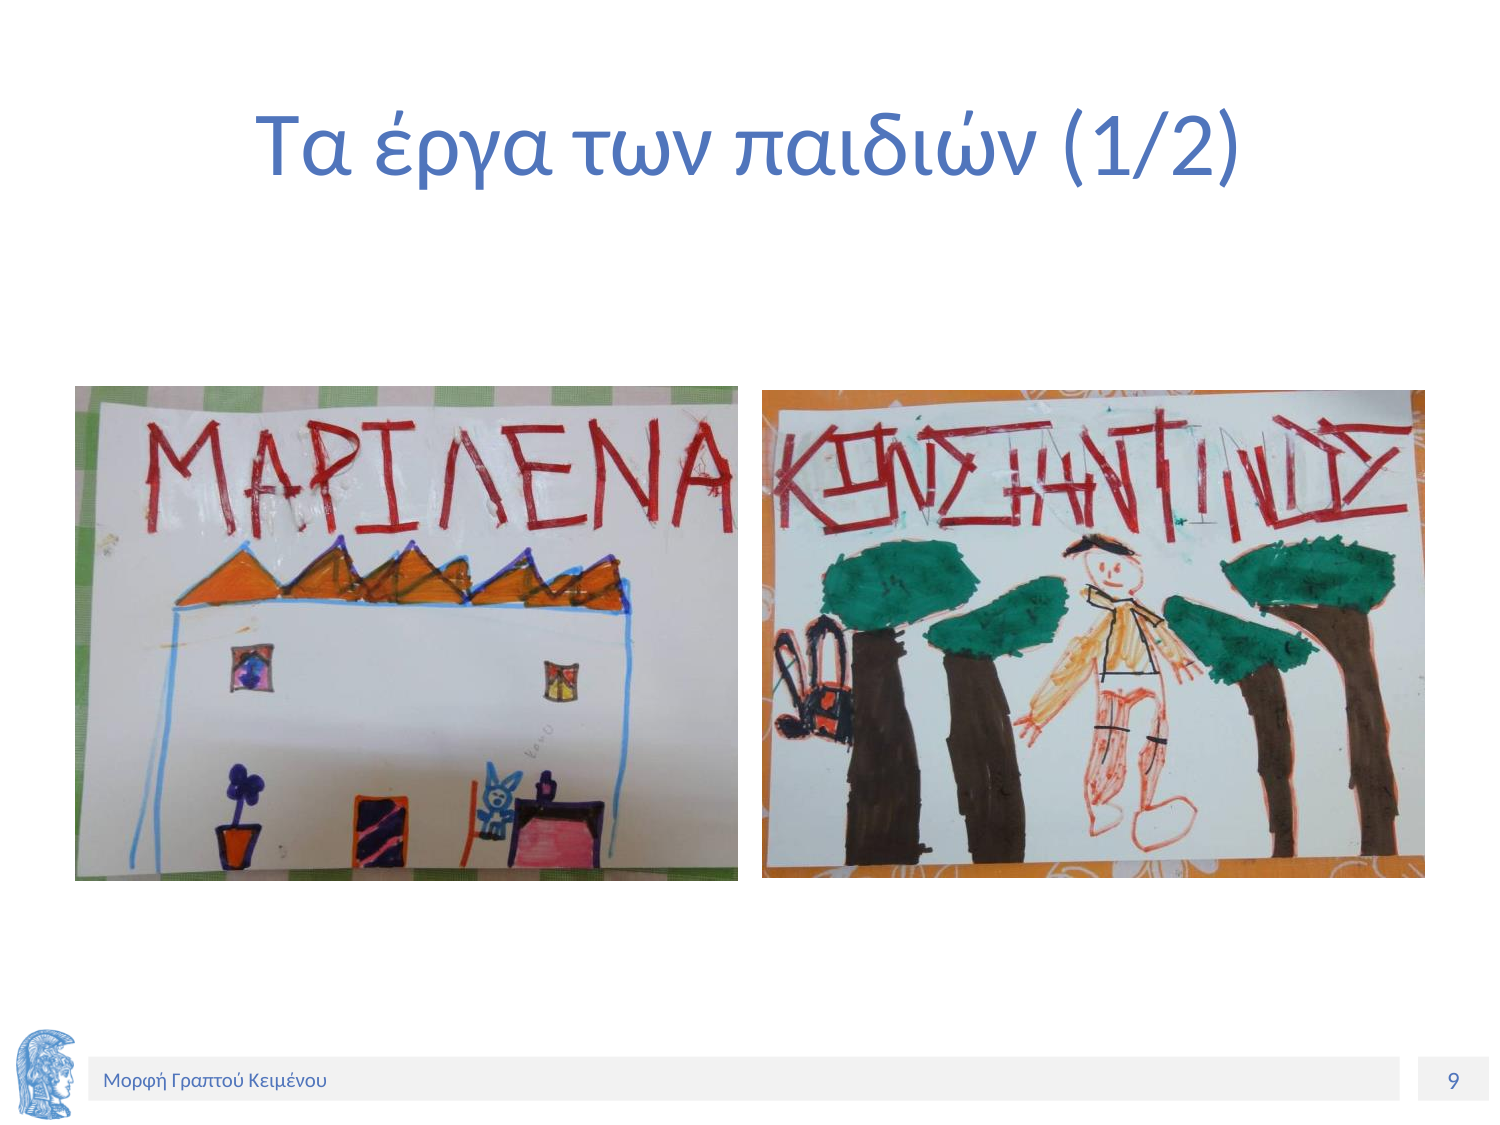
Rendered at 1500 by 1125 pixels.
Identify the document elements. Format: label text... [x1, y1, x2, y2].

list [74, 386, 738, 881]
title Τα έργα των παιδιών (1/2) [75, 45, 1425, 233]
picture [9, 1026, 81, 1120]
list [762, 389, 1426, 878]
